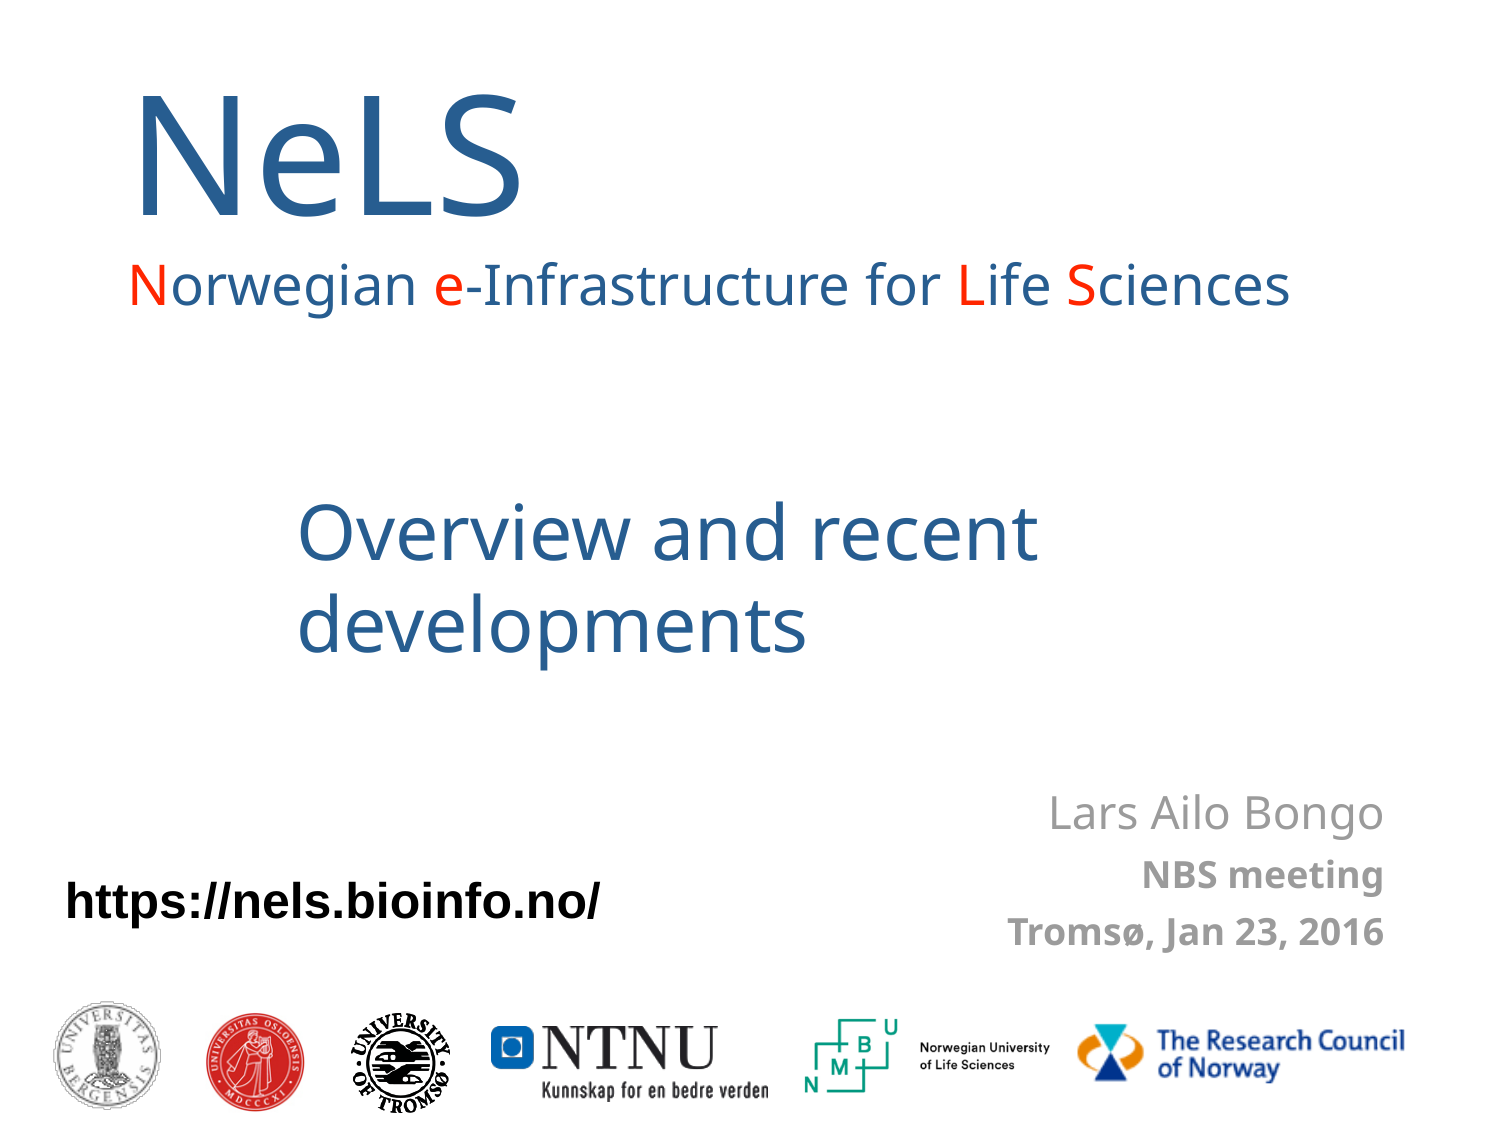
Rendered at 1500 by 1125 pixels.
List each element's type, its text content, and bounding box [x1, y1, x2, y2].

picture [351, 1013, 451, 1114]
text_box Overview and recent developments [289, 483, 1500, 669]
list Lars Ailo Bongo NBS meeting Tromsø, Jan 23, 2016 [953, 782, 1393, 984]
text_box https://nels.bioinfo.no/ [56, 860, 610, 937]
picture [51, 999, 165, 1113]
title NeLS Norwegian e-Infrastructure for Life Sciences [111, 0, 1388, 384]
picture [205, 1010, 306, 1113]
picture [801, 1015, 1052, 1097]
picture [1075, 1010, 1464, 1101]
picture [491, 1025, 769, 1102]
